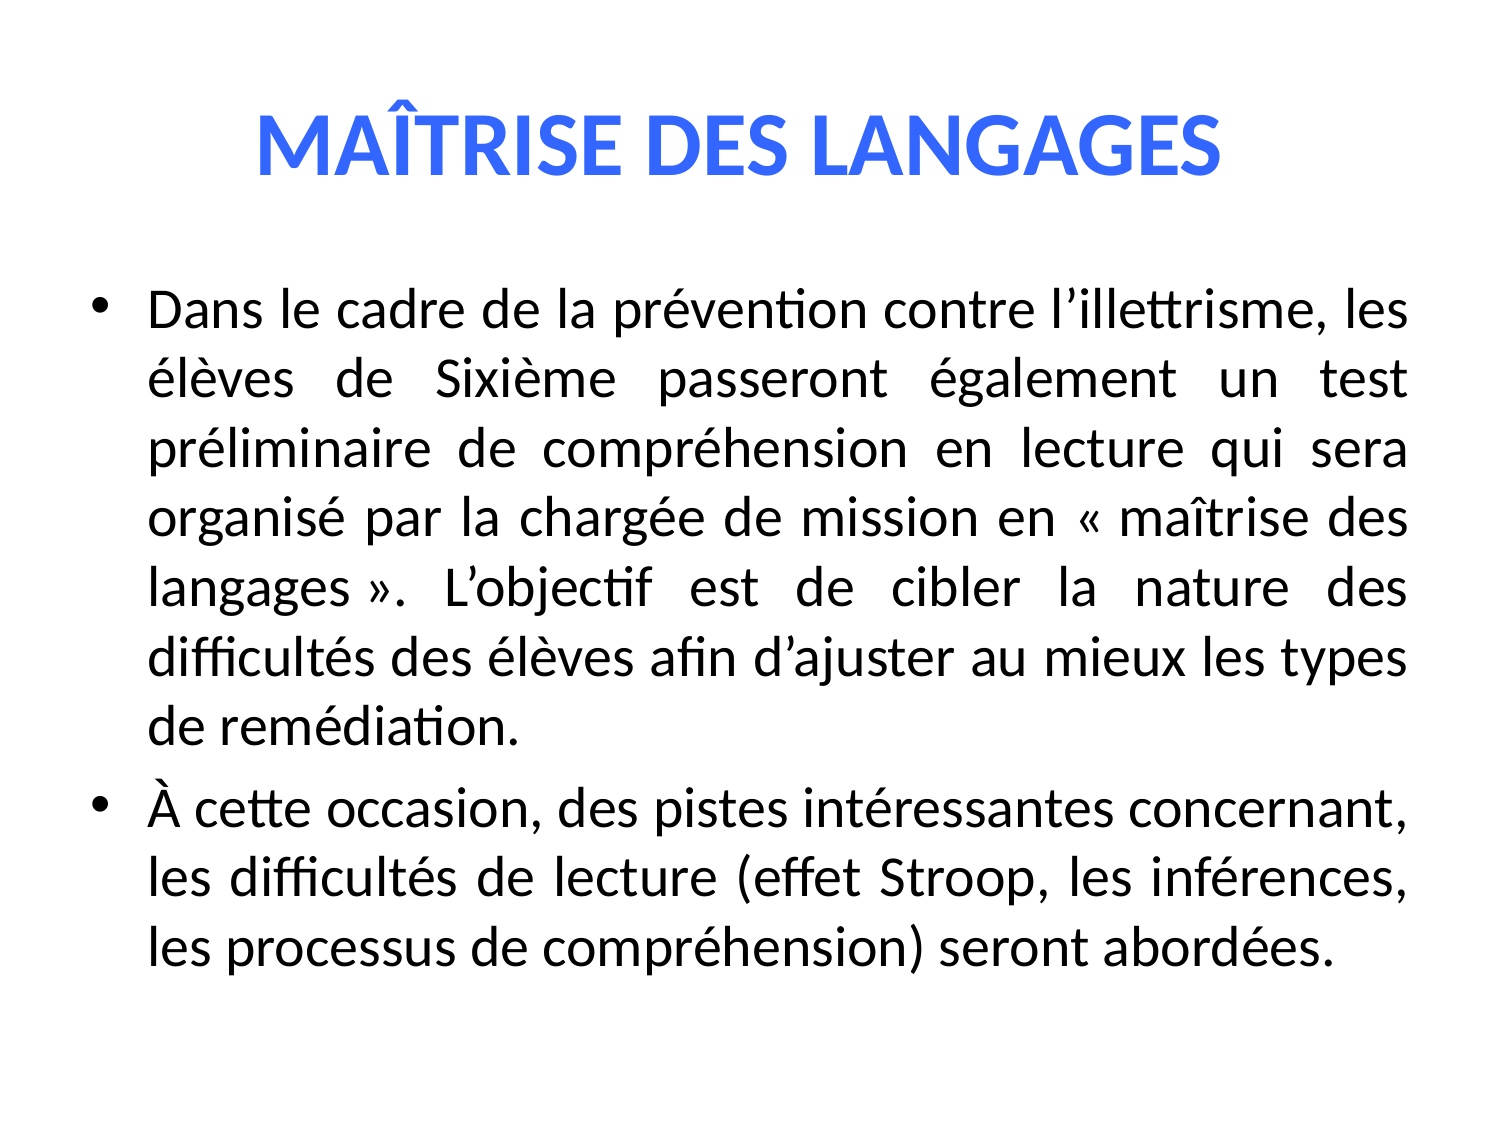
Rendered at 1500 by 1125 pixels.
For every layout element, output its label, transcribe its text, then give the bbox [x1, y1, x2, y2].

title MAÎTRISE DES LANGAGES [75, 45, 1425, 233]
list Dans le cadre de la prévention contre l’illettrisme, les élèves de Sixième passeront également un test préliminaire de compréhension en lecture qui sera organisé par la chargée de mission en « maîtrise des langages ». L’objectif est de cibler la nature des difficultés des élèves afin d’ajuster au mieux les types de remédiation. À cette occasion, des pistes intéressantes concernant, les difficultés de lecture (effet Stroop, les inférences, les processus de compréhension) seront abordées. [75, 262, 1425, 1005]
